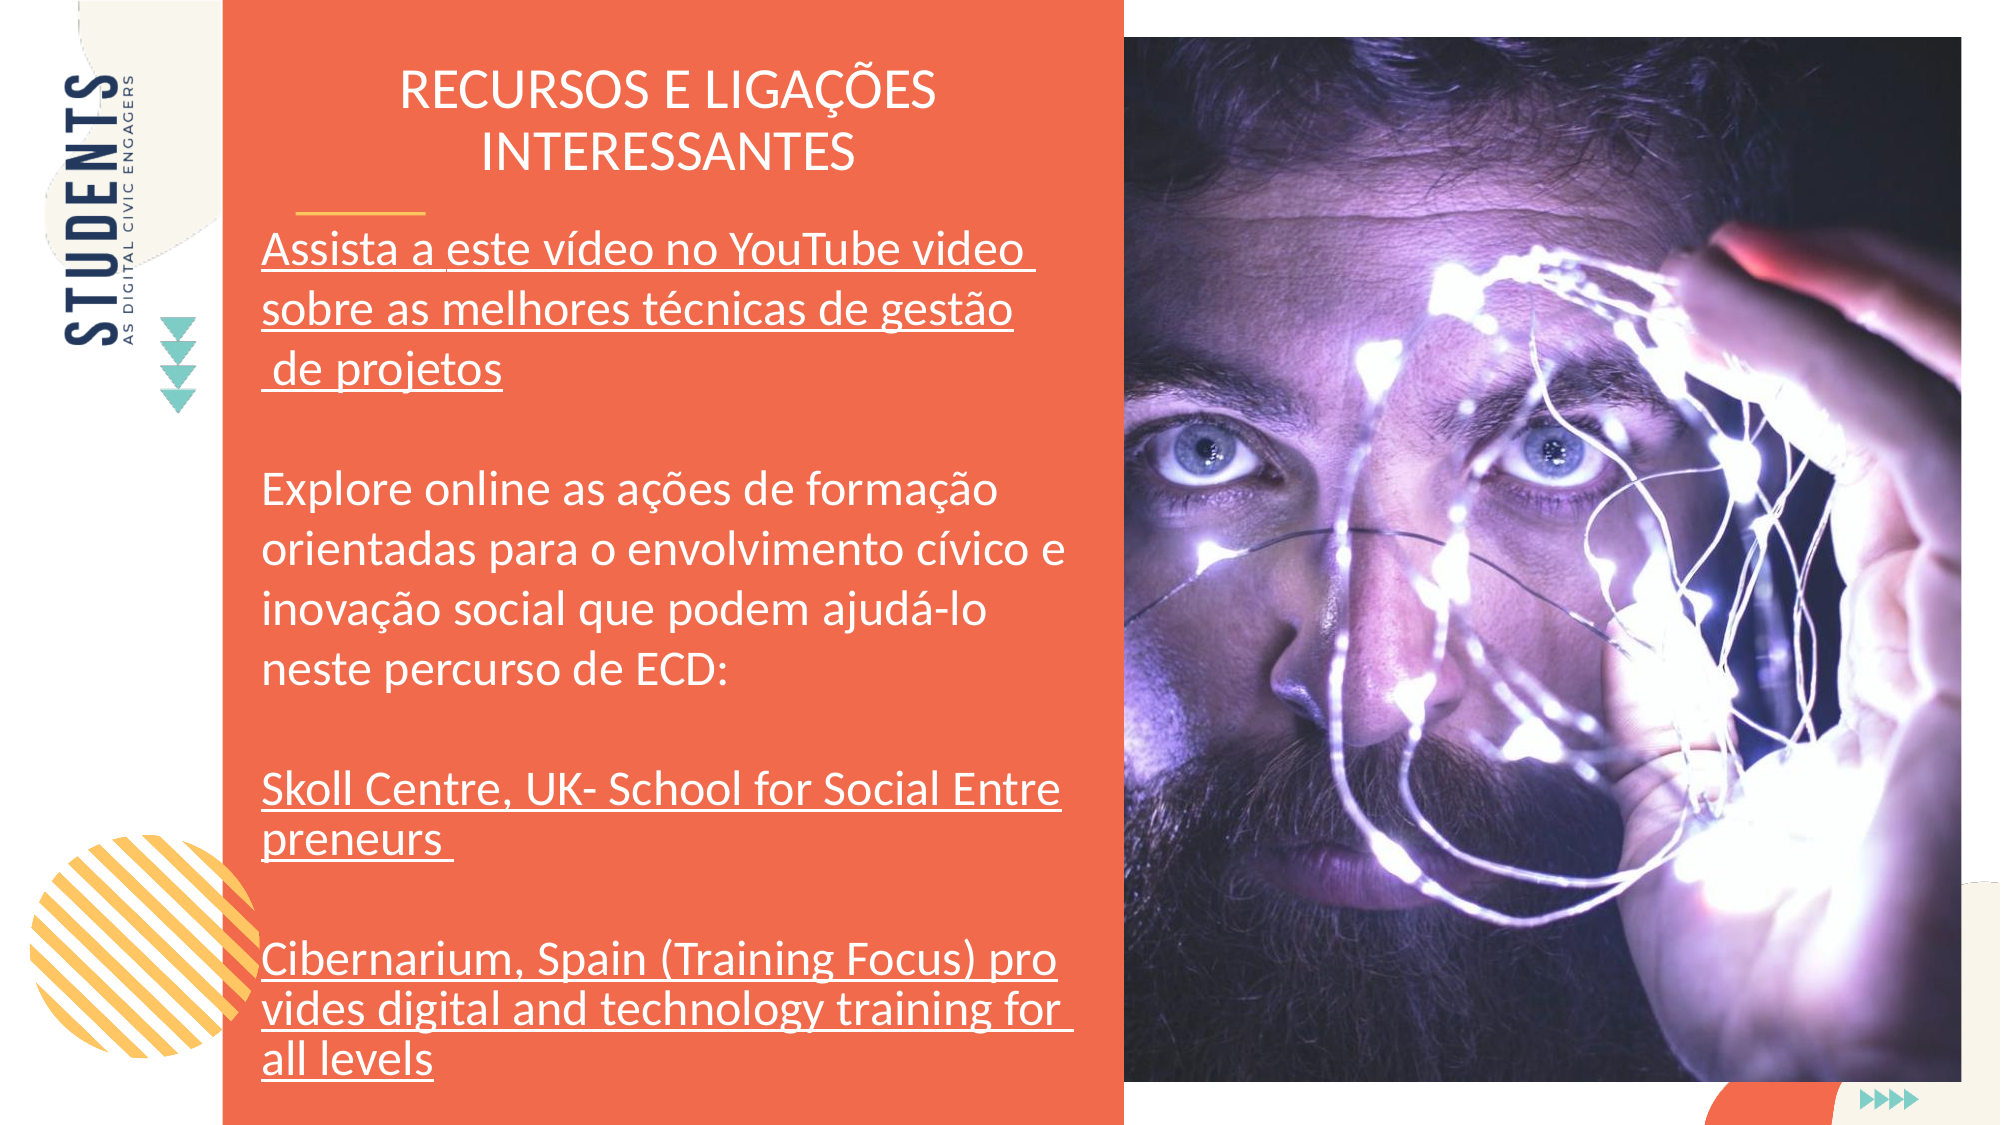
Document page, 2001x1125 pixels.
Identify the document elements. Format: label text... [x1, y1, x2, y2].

picture [1124, 37, 2000, 1125]
text_box Assista a este vídeo no YouTube video sobre as melhores técnicas de gestão de projetos Explore online as ações de formação orientadas para o envolvimento cívico e inovação social que podem ajudá-lo neste percurso de ECD: Skoll Centre, UK- School for Social Entrepreneurs Cibernarium, Spain (Training Focus) provides digital and technology training for all levels [246, 207, 1091, 1003]
picture [143, 308, 214, 417]
picture [12, 835, 260, 1082]
text_box RECURSOS E LIGAÇÕES INTERESSANTES [281, 50, 1056, 204]
picture [45, 1, 220, 346]
